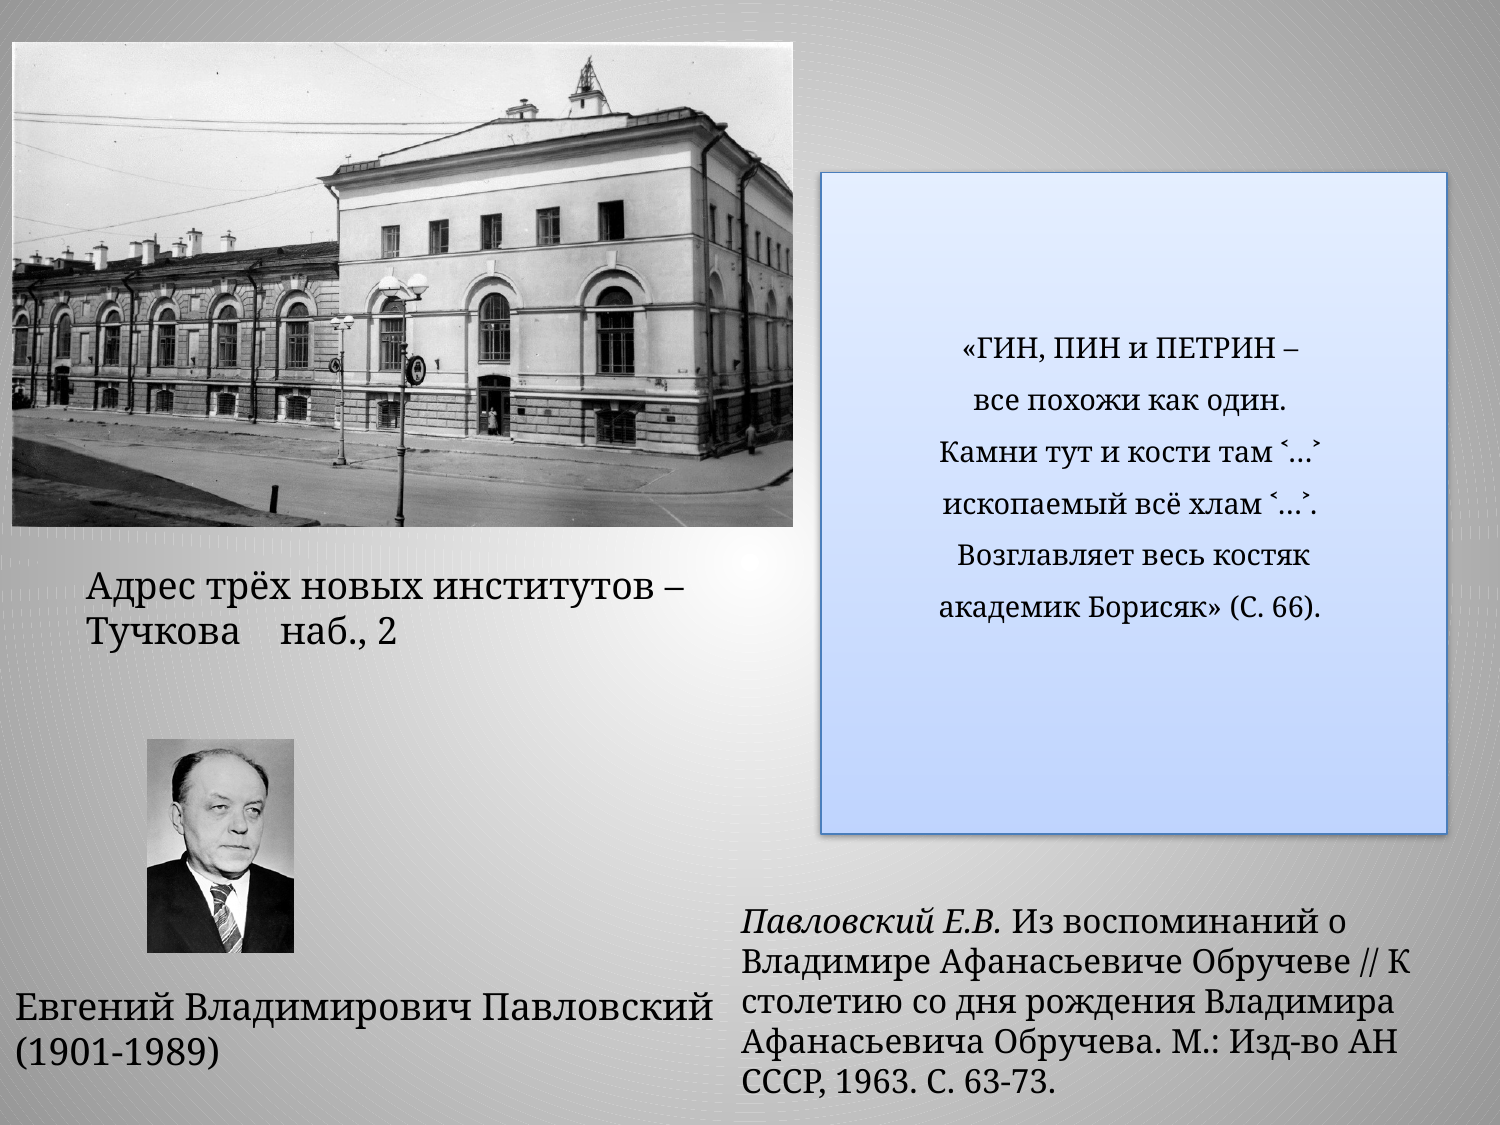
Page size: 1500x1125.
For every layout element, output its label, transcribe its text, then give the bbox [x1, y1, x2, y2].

picture [147, 739, 294, 953]
text_box Евгений Владимирович Павловский (1901-1989) [0, 975, 726, 1081]
title «ГИН, ПИН и ПЕТРИН – все похожи как один. Камни тут и кости там ˂…˃ ископаемый всё хлам ˂…˃. Возглавляет весь костяк академик Борисяк» (С. 66). [820, 172, 1448, 835]
picture [12, 42, 793, 528]
text_box Павловский Е.В. Из воспоминаний о Владимире Афанасьевиче Обручеве // К столетию со дня рождения Владимира Афанасьевича Обручева. М.: Изд-во АН СССР, 1963. С. 63-73. [726, 893, 1441, 1108]
text_box Адрес трёх новых институтов – Тучкова наб., 2 [0, 554, 880, 660]
